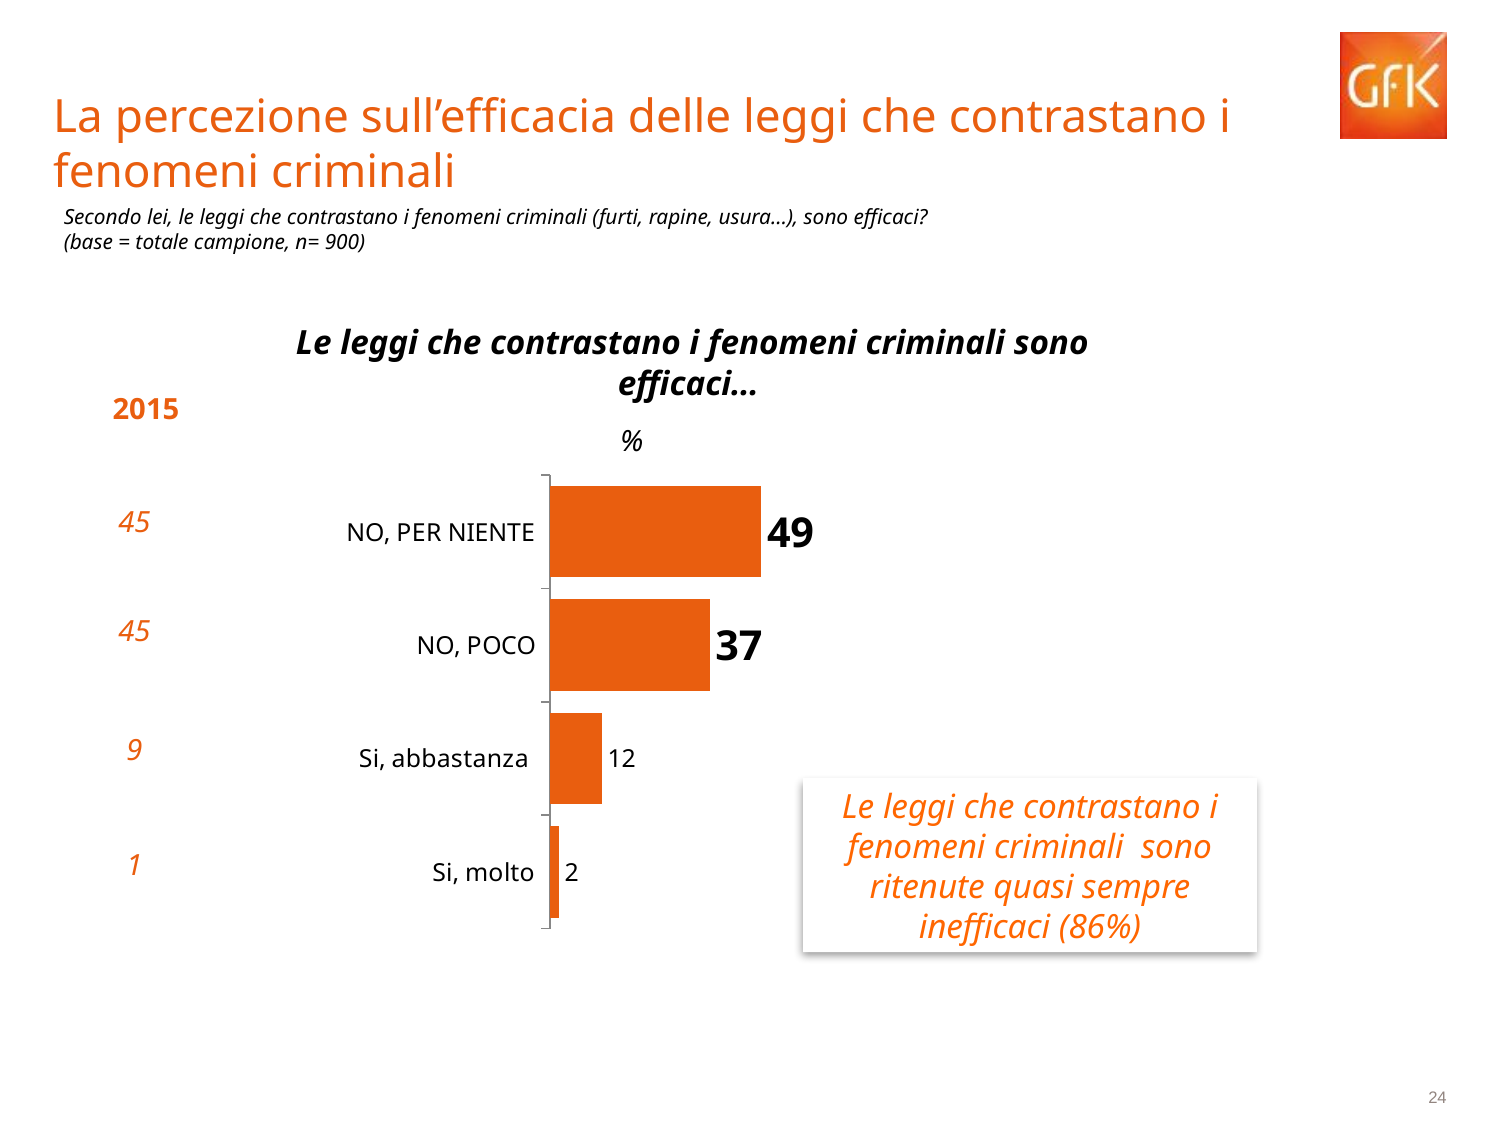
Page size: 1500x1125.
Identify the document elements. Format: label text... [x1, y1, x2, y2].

text_box % [602, 422, 662, 458]
chart [305, 473, 1174, 1106]
text_box 9 [84, 706, 185, 792]
text_box 45 [84, 586, 185, 673]
text_box 45 [84, 478, 185, 564]
text_box 2015 [5, 360, 279, 446]
text_box Le leggi che contrastano i fenomeni criminali sono ritenute quasi sempre inefficaci (86%) [1179, 777, 1257, 953]
text_box Secondo lei, le leggi che contrastano i fenomeni criminali (furti, rapine, usura…), sono efficaci? (base = totale campione, n= 900) [48, 196, 1444, 261]
text_box La percezione sull’efficacia delle leggi che contrastano i fenomeni criminali [53, 90, 1306, 196]
text_box Le leggi che contrastano i fenomeni criminali sono efficaci… [277, 314, 1109, 409]
text_box 1 [84, 820, 185, 907]
picture [1340, 32, 1447, 139]
